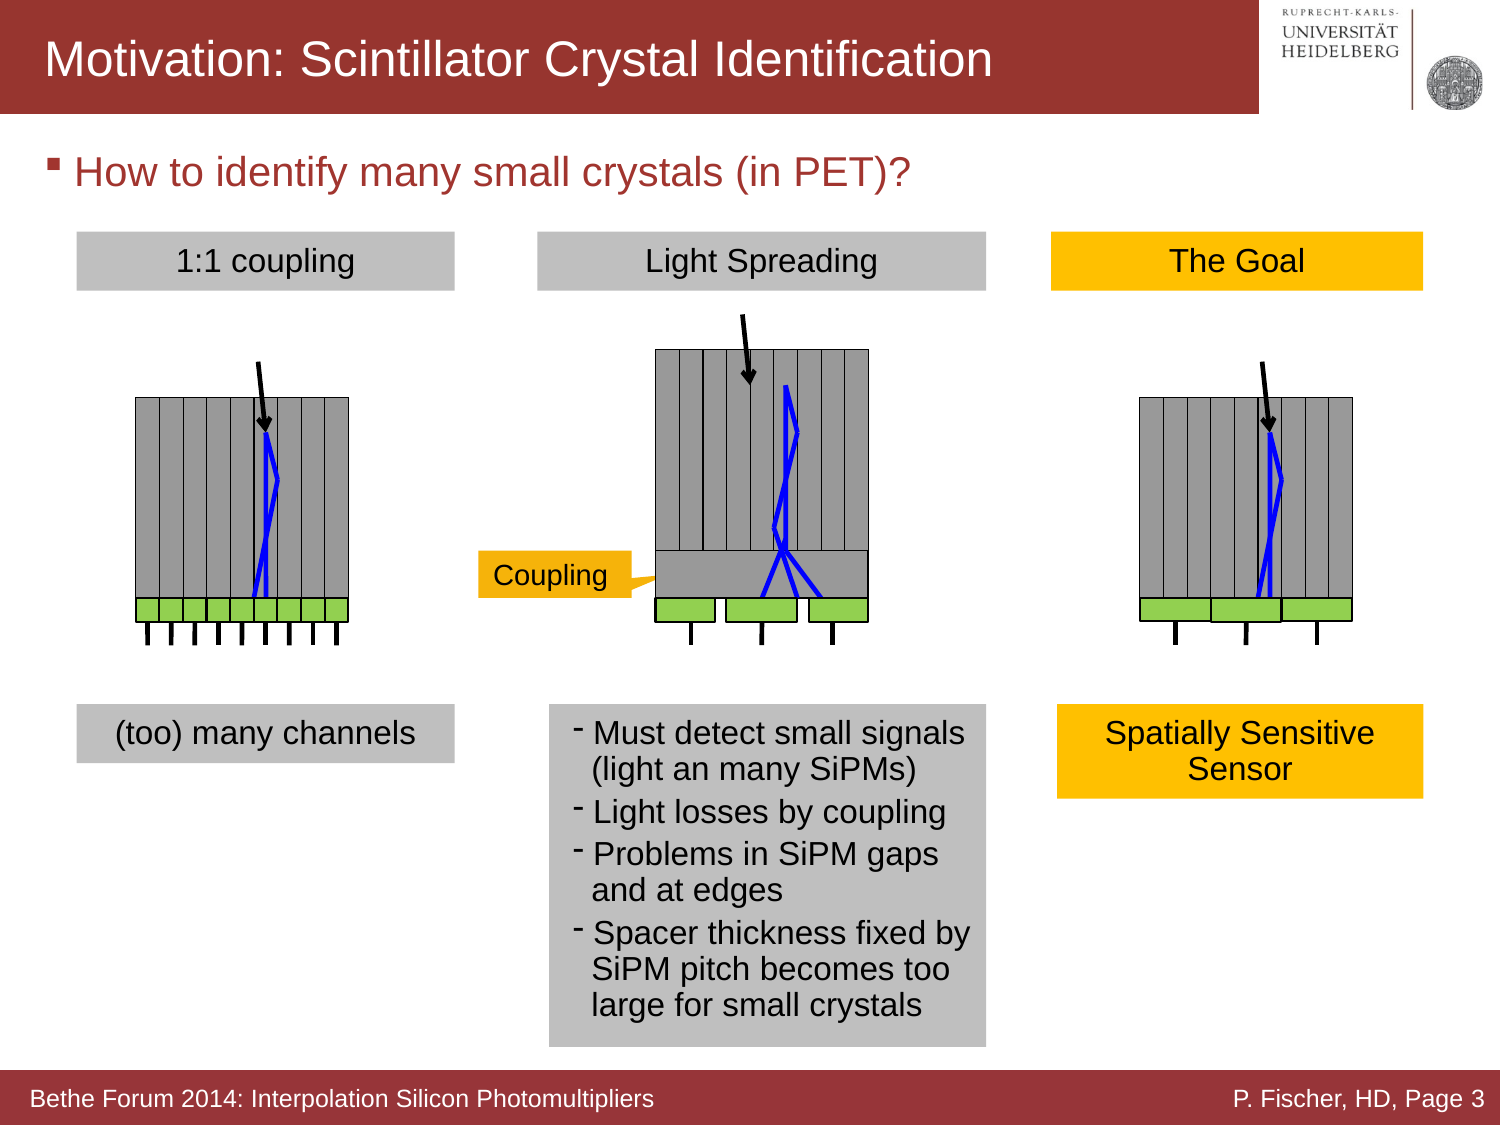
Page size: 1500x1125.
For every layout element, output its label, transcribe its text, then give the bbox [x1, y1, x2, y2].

text_box [256, 361, 272, 432]
text_box 1:1 coupling [76, 231, 455, 291]
text_box [204, 596, 228, 624]
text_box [245, 634, 263, 639]
text_box [724, 596, 799, 624]
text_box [150, 635, 168, 639]
text_box [302, 397, 325, 596]
text_box [727, 349, 751, 550]
picture [1281, 7, 1483, 110]
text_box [292, 634, 311, 638]
footer Bethe Forum 2014: Interpolation Silicon Photomultipliers [0, 1070, 702, 1125]
list How to identify many small crystals (in PET)? [29, 137, 1477, 1047]
text_box [207, 397, 231, 596]
text_box Light Spreading [537, 231, 987, 291]
text_box [184, 397, 207, 596]
text_box (too) many channels [76, 704, 455, 764]
text_box [263, 397, 278, 596]
text_box [680, 349, 703, 550]
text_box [221, 634, 239, 639]
text_box [134, 596, 157, 624]
text_box [254, 397, 265, 596]
text_box Coupling [478, 550, 655, 598]
text_box [798, 349, 822, 550]
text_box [1050, 231, 1424, 799]
text_box [157, 596, 181, 624]
text_box [751, 349, 774, 550]
text_box [278, 397, 302, 596]
text_box [703, 349, 727, 550]
text_box [252, 596, 275, 624]
title Motivation: Scintillator Crystal Identification [0, 0, 1259, 114]
text_box [655, 550, 868, 598]
text_box Must detect small signals (light an many SiPMs) Light losses by coupling Problems in SiPM gaps and at edges Spacer thickness fixed by SiPM pitch becomes too large for small crystals [549, 704, 987, 1047]
text_box [299, 596, 323, 624]
text_box [275, 596, 299, 624]
text_box [655, 349, 680, 551]
text_box [228, 596, 252, 624]
text_box [845, 349, 869, 551]
text_box [822, 349, 845, 550]
text_box [181, 596, 204, 624]
text_box [653, 596, 717, 624]
text_box [160, 397, 184, 596]
text_box [325, 397, 349, 596]
text_box [135, 397, 160, 596]
text_box [774, 349, 798, 550]
text_box [807, 596, 870, 624]
text_box [231, 397, 254, 596]
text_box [174, 635, 192, 639]
text_box [741, 314, 756, 386]
text_box [323, 596, 350, 624]
slide_number P. Fischer, HD, Page 3 [702, 1070, 1500, 1125]
